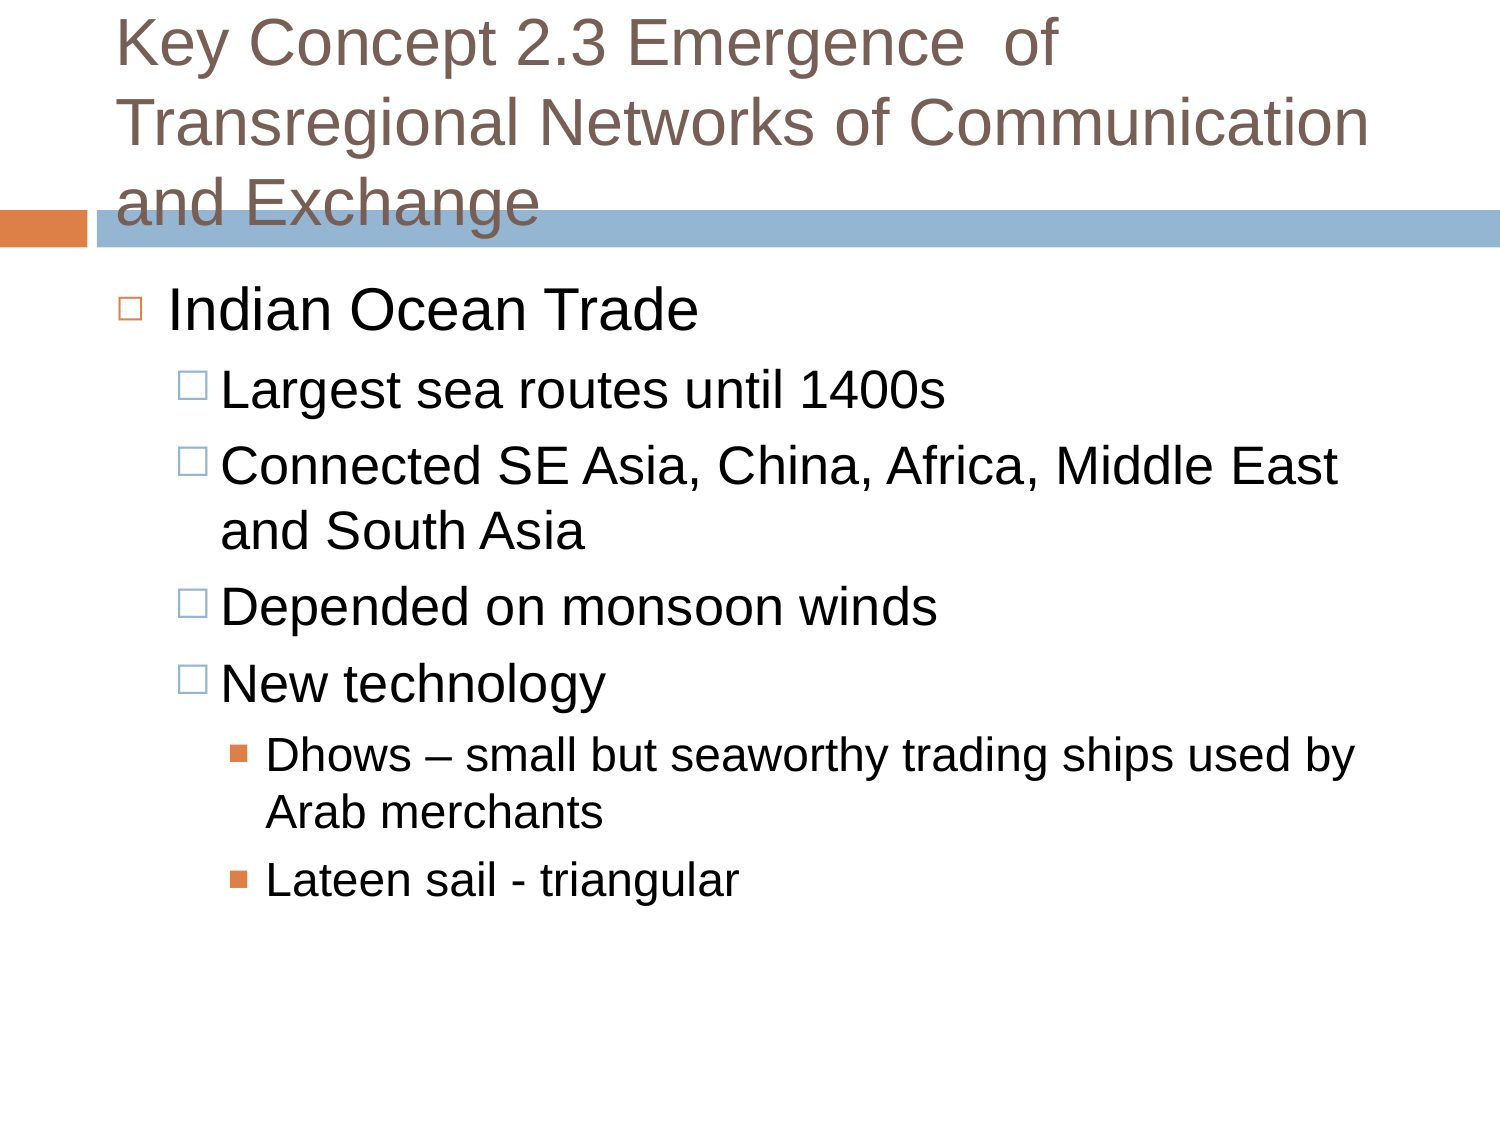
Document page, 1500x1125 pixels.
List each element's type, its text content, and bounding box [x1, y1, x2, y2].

title Key Concept 2.3 Emergence of Transregional Networks of Communication and Exchange [100, 37, 1438, 200]
list Indian Ocean Trade Largest sea routes until 1400s Connected SE Asia, China, Africa, Middle East and South Asia Depended on monsoon winds New technology Dhows – small but seaworthy trading ships used by Arab merchants Lateen sail - triangular [100, 262, 1438, 1000]
